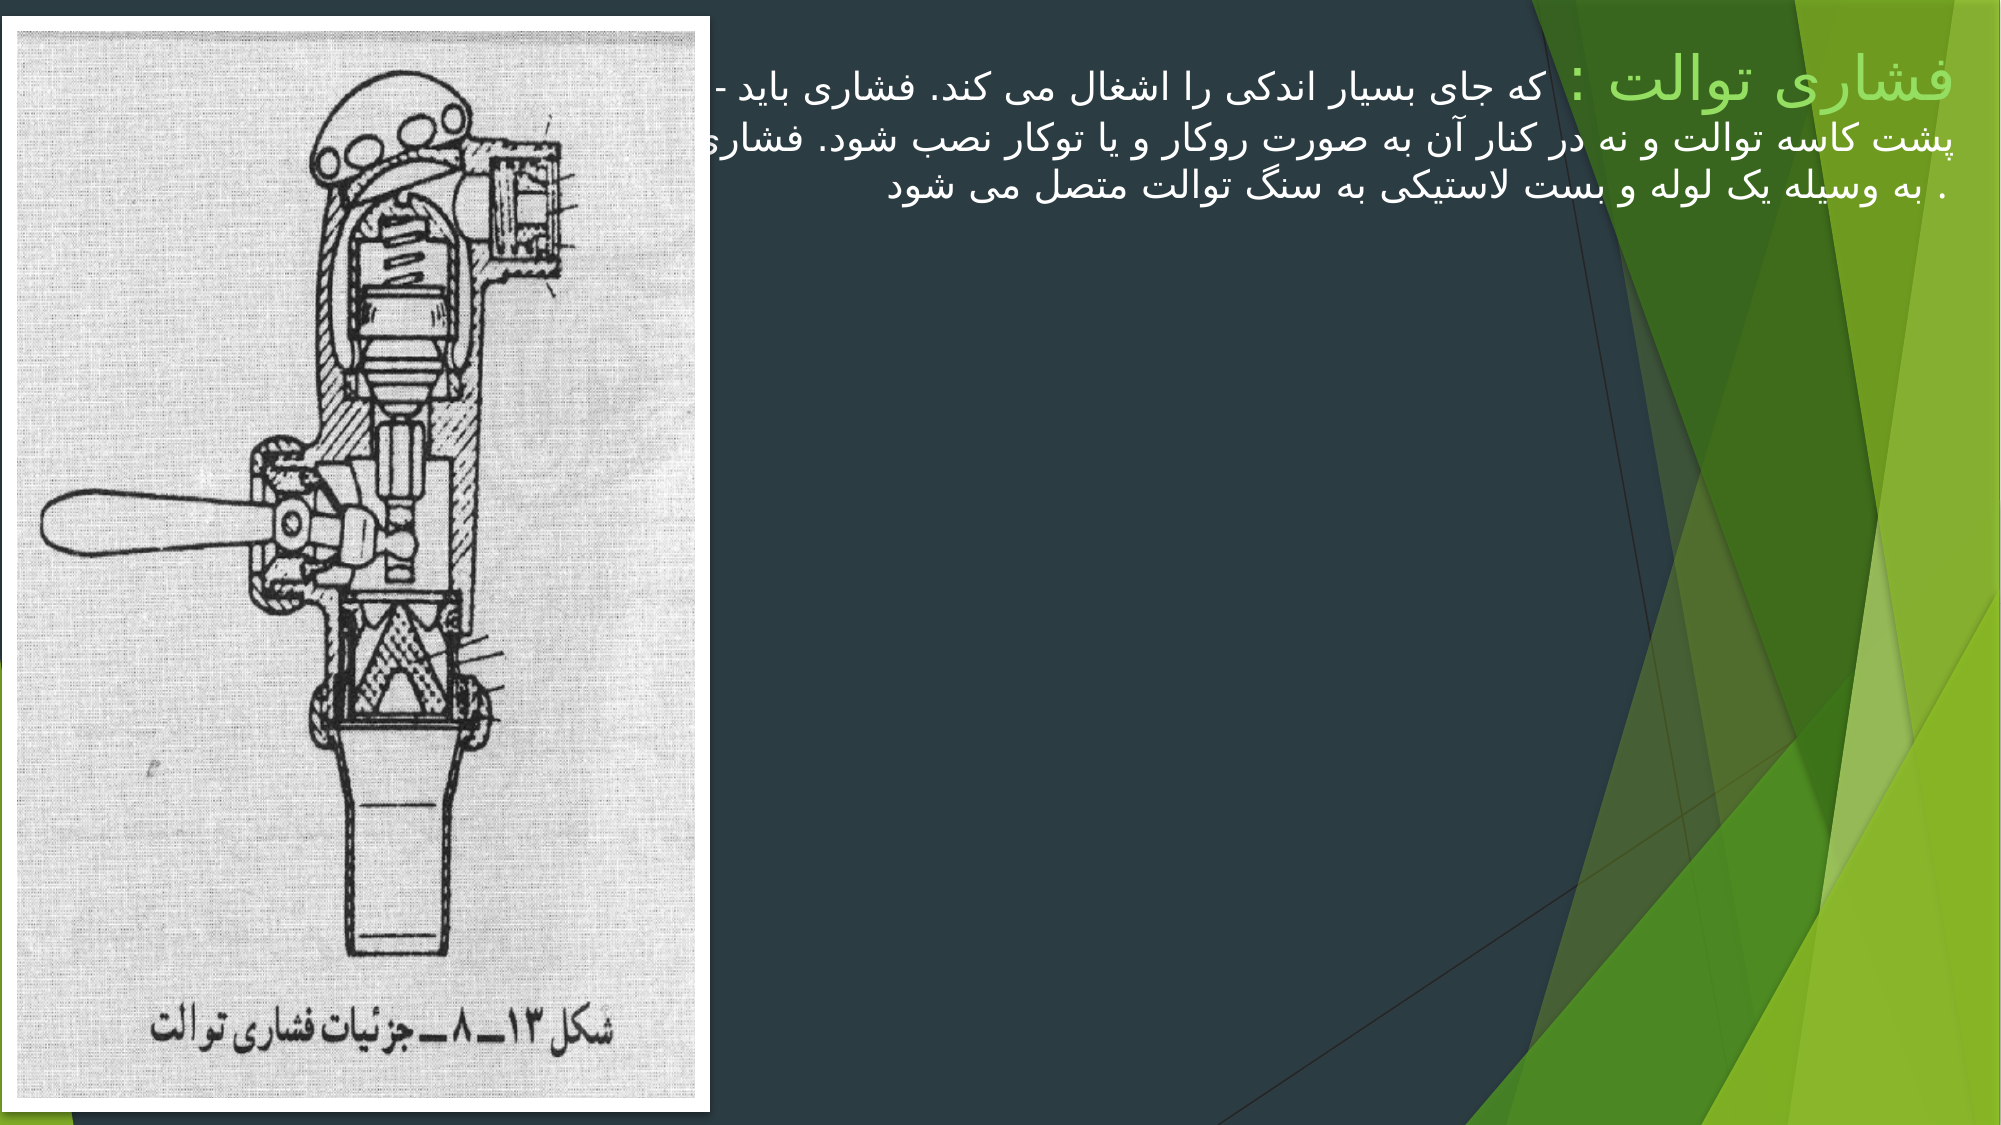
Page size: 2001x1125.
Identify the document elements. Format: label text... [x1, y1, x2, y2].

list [0, 224, 890, 904]
picture [17, 32, 695, 224]
picture [17, 904, 695, 1097]
title - فشاری توالت : که جای بسیار اندکی را اشغال می کند. فشاری باید پشت کاسه توالت و نه در کنار آن به صورت روکار و یا توکار نصب شود. فشاری به وسیله یک لوله و بست لاستیکی به سنگ توالت متصل می شود . [716, 30, 1972, 248]
